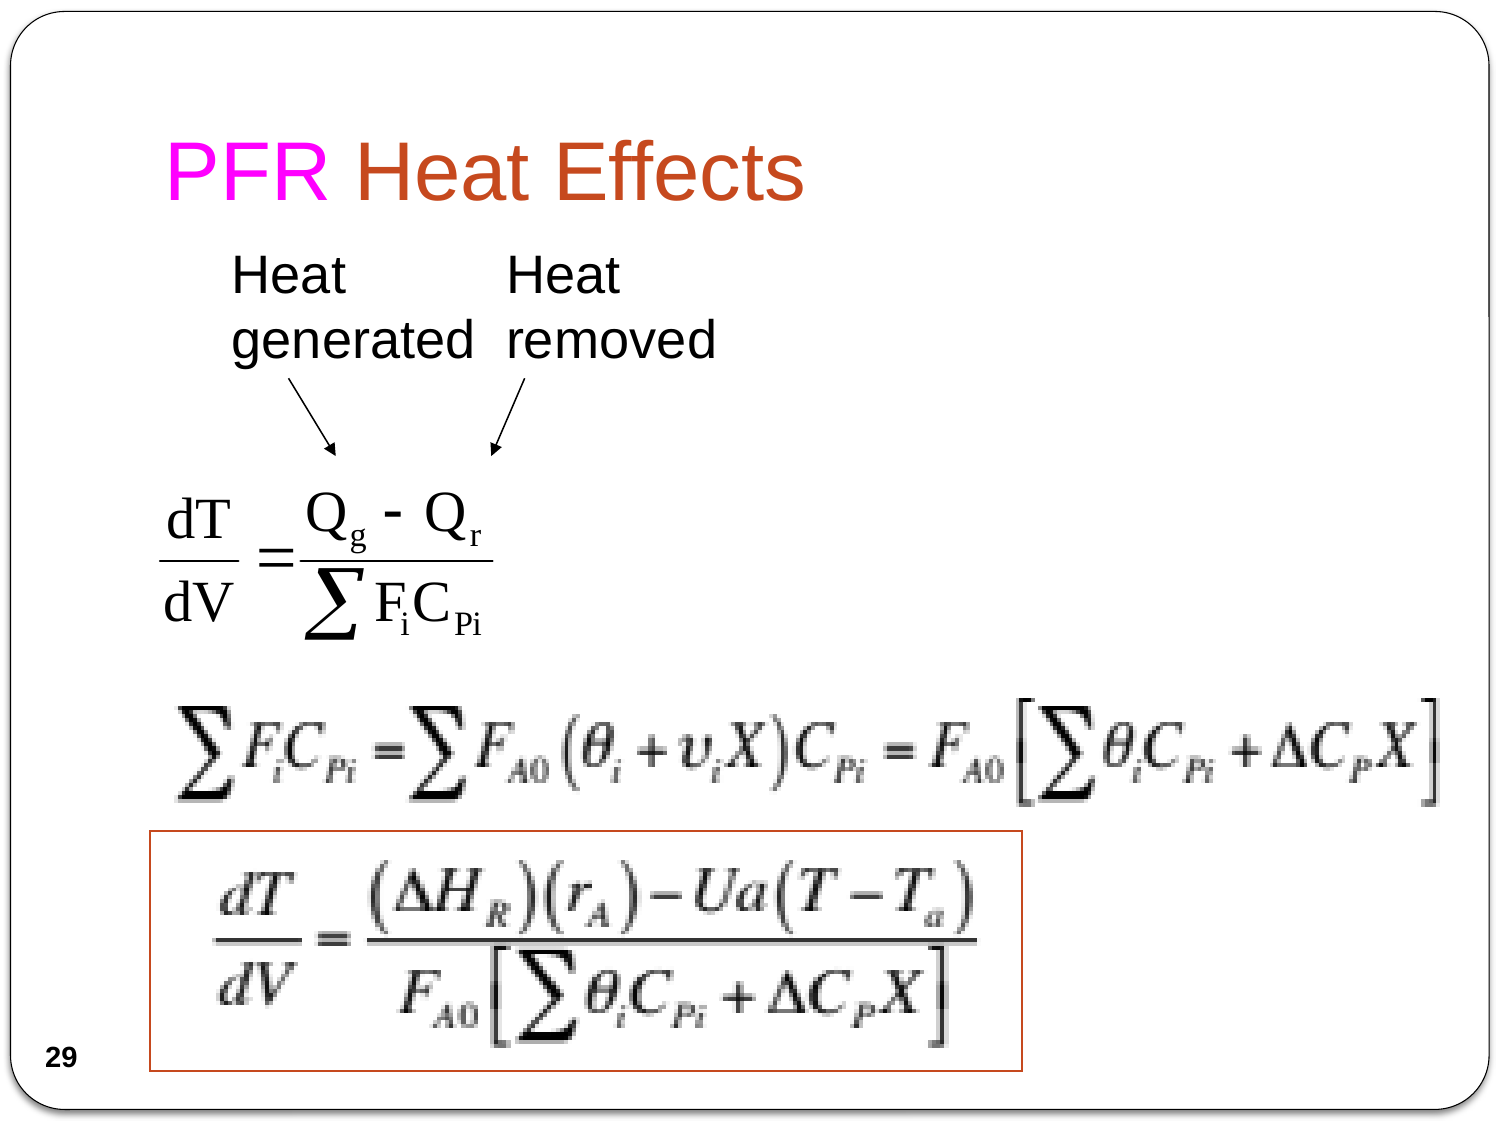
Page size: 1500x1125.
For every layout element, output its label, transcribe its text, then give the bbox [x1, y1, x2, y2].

slide_number 29 [23, 1018, 99, 1094]
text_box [167, 686, 1449, 809]
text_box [149, 231, 760, 654]
title PFR Heat Effects [150, 45, 1425, 233]
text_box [149, 830, 1023, 1072]
